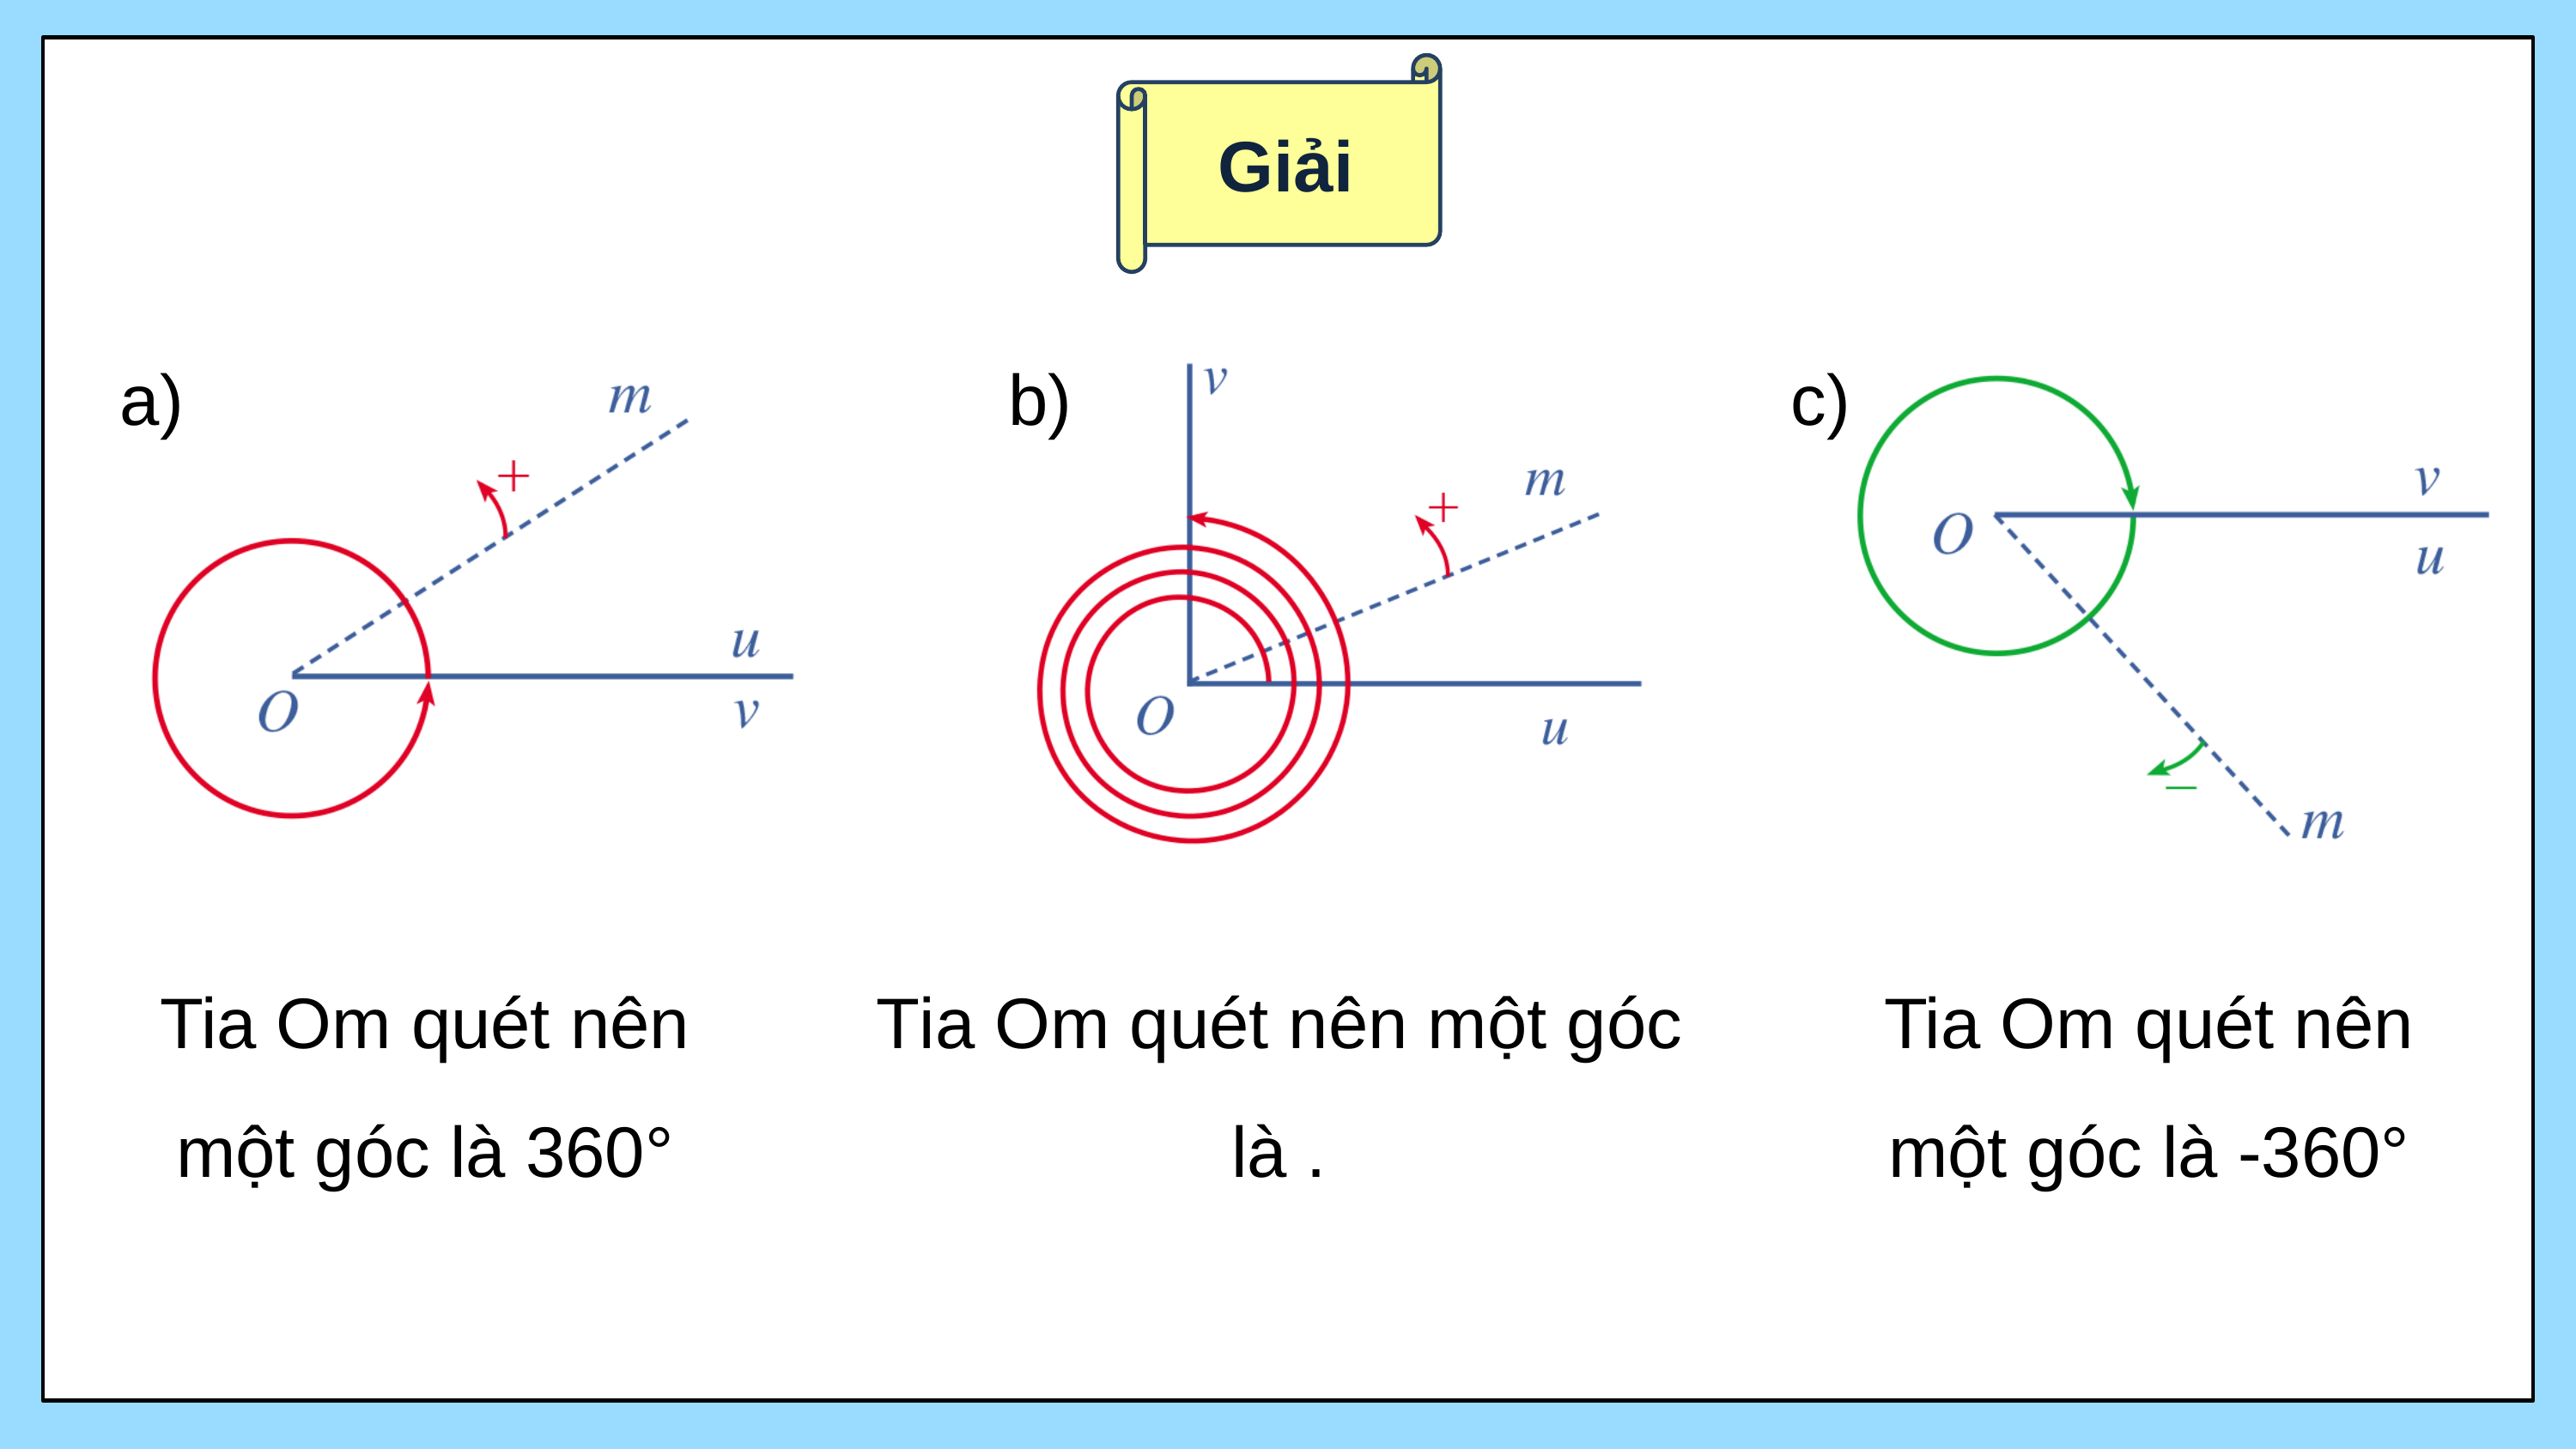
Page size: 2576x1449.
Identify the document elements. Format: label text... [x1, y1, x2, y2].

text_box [1777, 347, 2510, 857]
text_box Tia Om quét nên một góc là 360° [107, 928, 743, 1198]
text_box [995, 347, 1680, 847]
text_box Giải [1116, 52, 1443, 274]
text_box Tia Om quét nên một góc là -360° [1831, 928, 2467, 1198]
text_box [106, 347, 834, 829]
text_box [43, 37, 2534, 1401]
